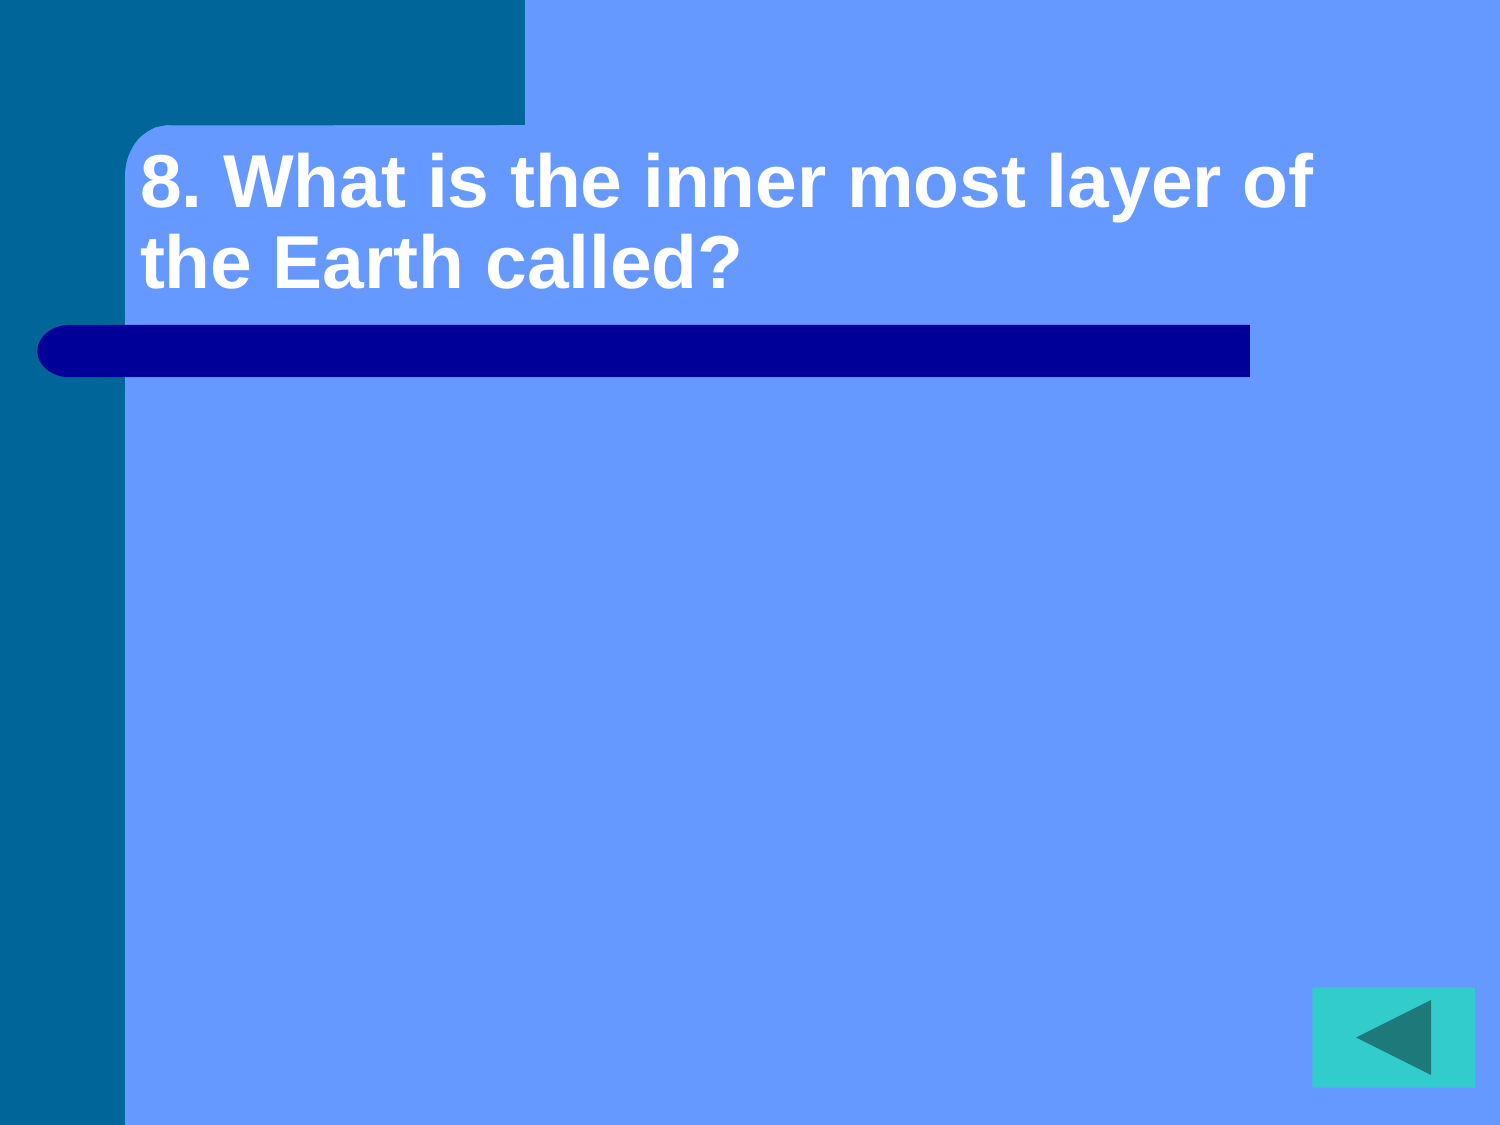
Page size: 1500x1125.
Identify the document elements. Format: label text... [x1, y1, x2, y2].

title 8. What is the inner most layer of the Earth called? [124, 124, 1426, 313]
text_box [1312, 987, 1475, 1088]
